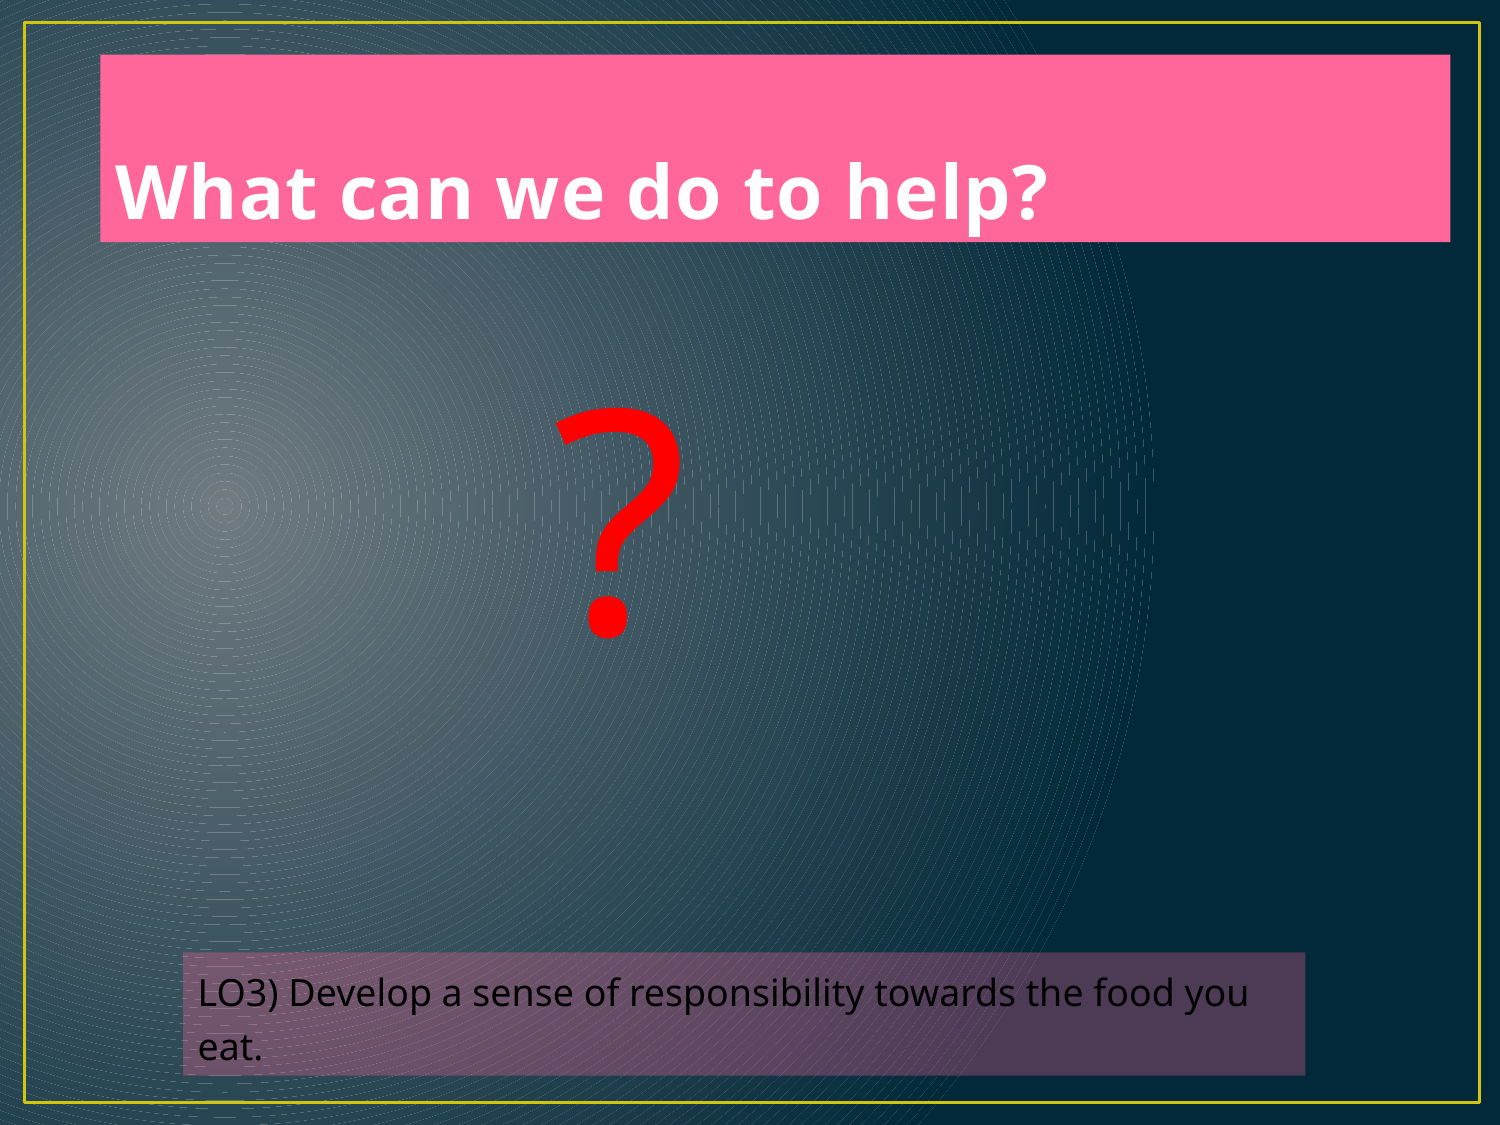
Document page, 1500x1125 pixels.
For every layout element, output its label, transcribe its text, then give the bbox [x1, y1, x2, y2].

text_box ? [537, 314, 1058, 705]
text_box LO3) Develop a sense of responsibility towards the food you eat. [183, 952, 1306, 1076]
title What can we do to help? [100, 54, 1451, 243]
